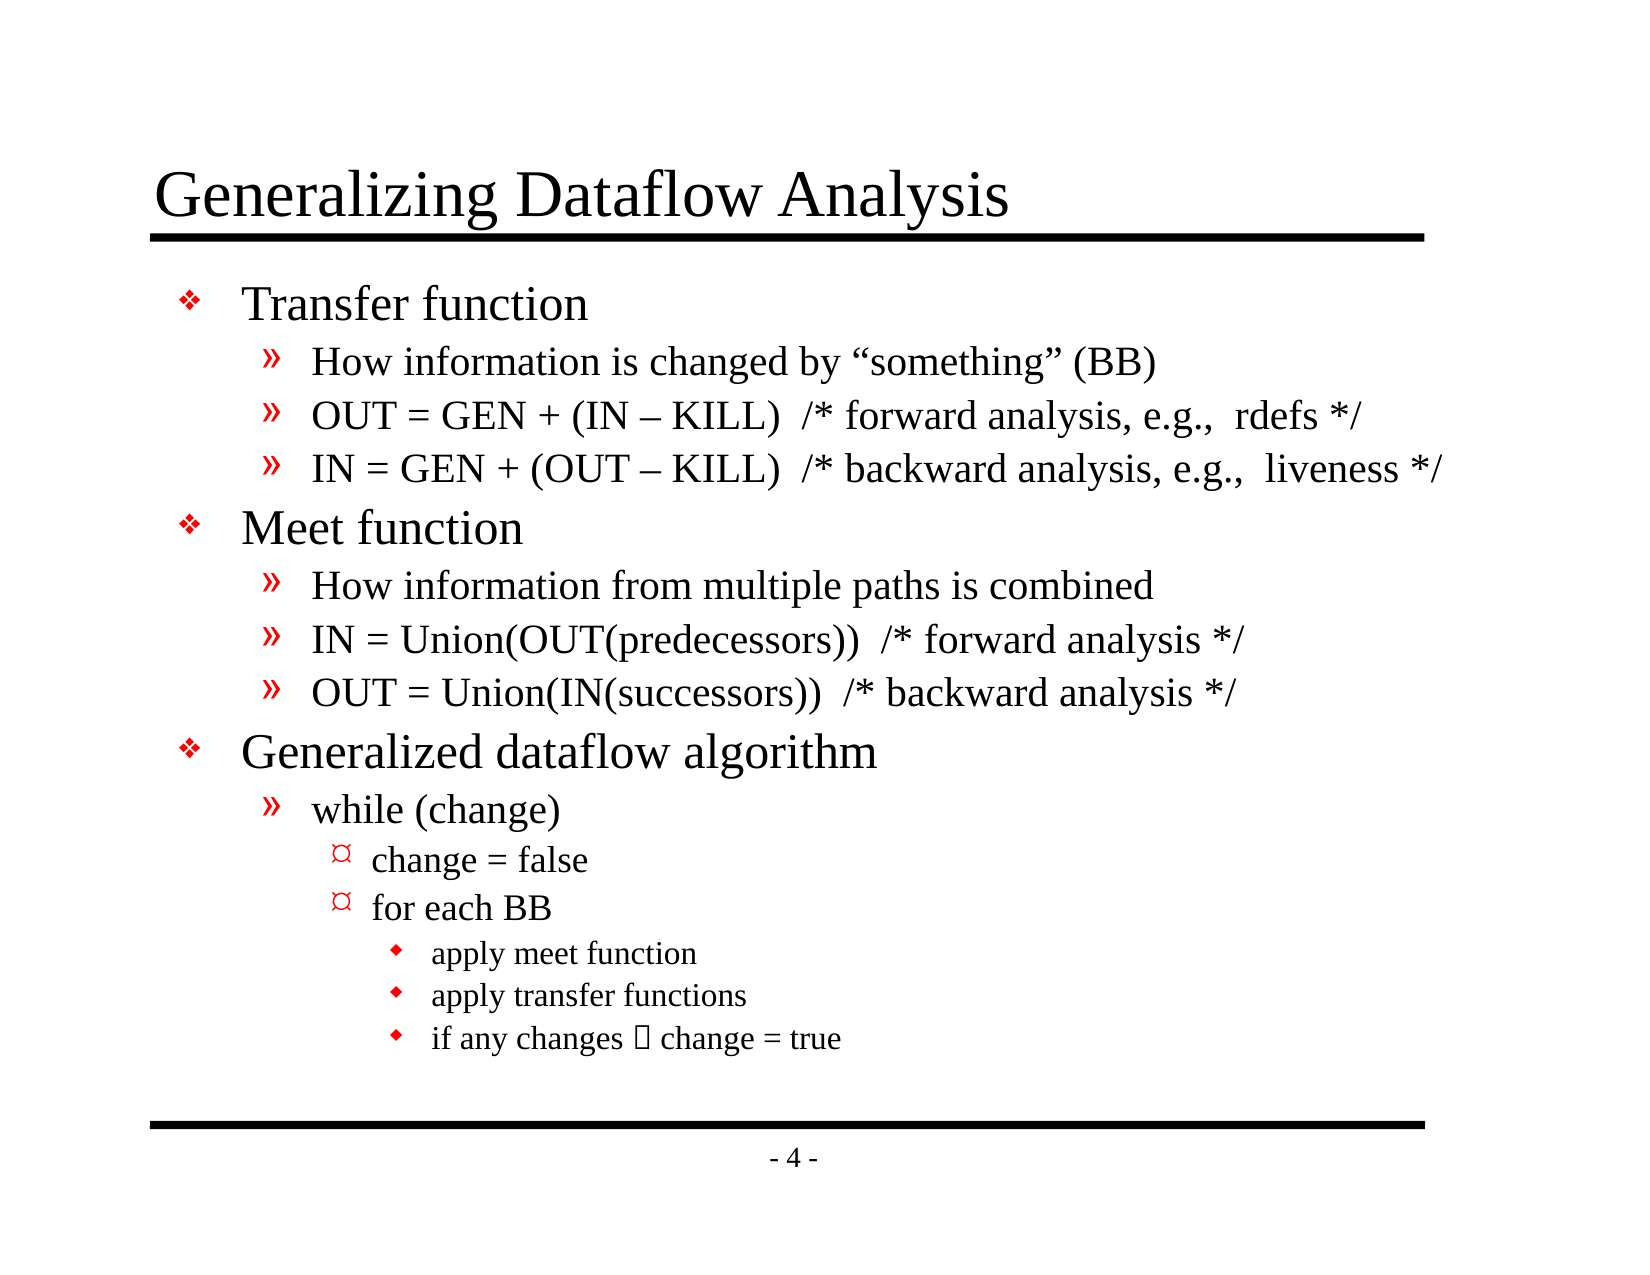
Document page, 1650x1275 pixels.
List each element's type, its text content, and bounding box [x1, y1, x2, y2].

title Generalizing Dataflow Analysis [137, 137, 1413, 239]
list Transfer function How information is changed by “something” (BB) OUT = GEN + (IN – KILL) /* forward analysis, e.g., rdefs */ IN = GEN + (OUT – KILL) /* backward analysis, e.g., liveness */ Meet function How information from multiple paths is combined IN = Union(OUT(predecessors)) /* forward analysis */ OUT = Union(IN(successors)) /* backward analysis */ Generalized dataflow algorithm while (change) change = false for each BB apply meet function apply transfer functions if any changes  change = true [162, 269, 1475, 1125]
